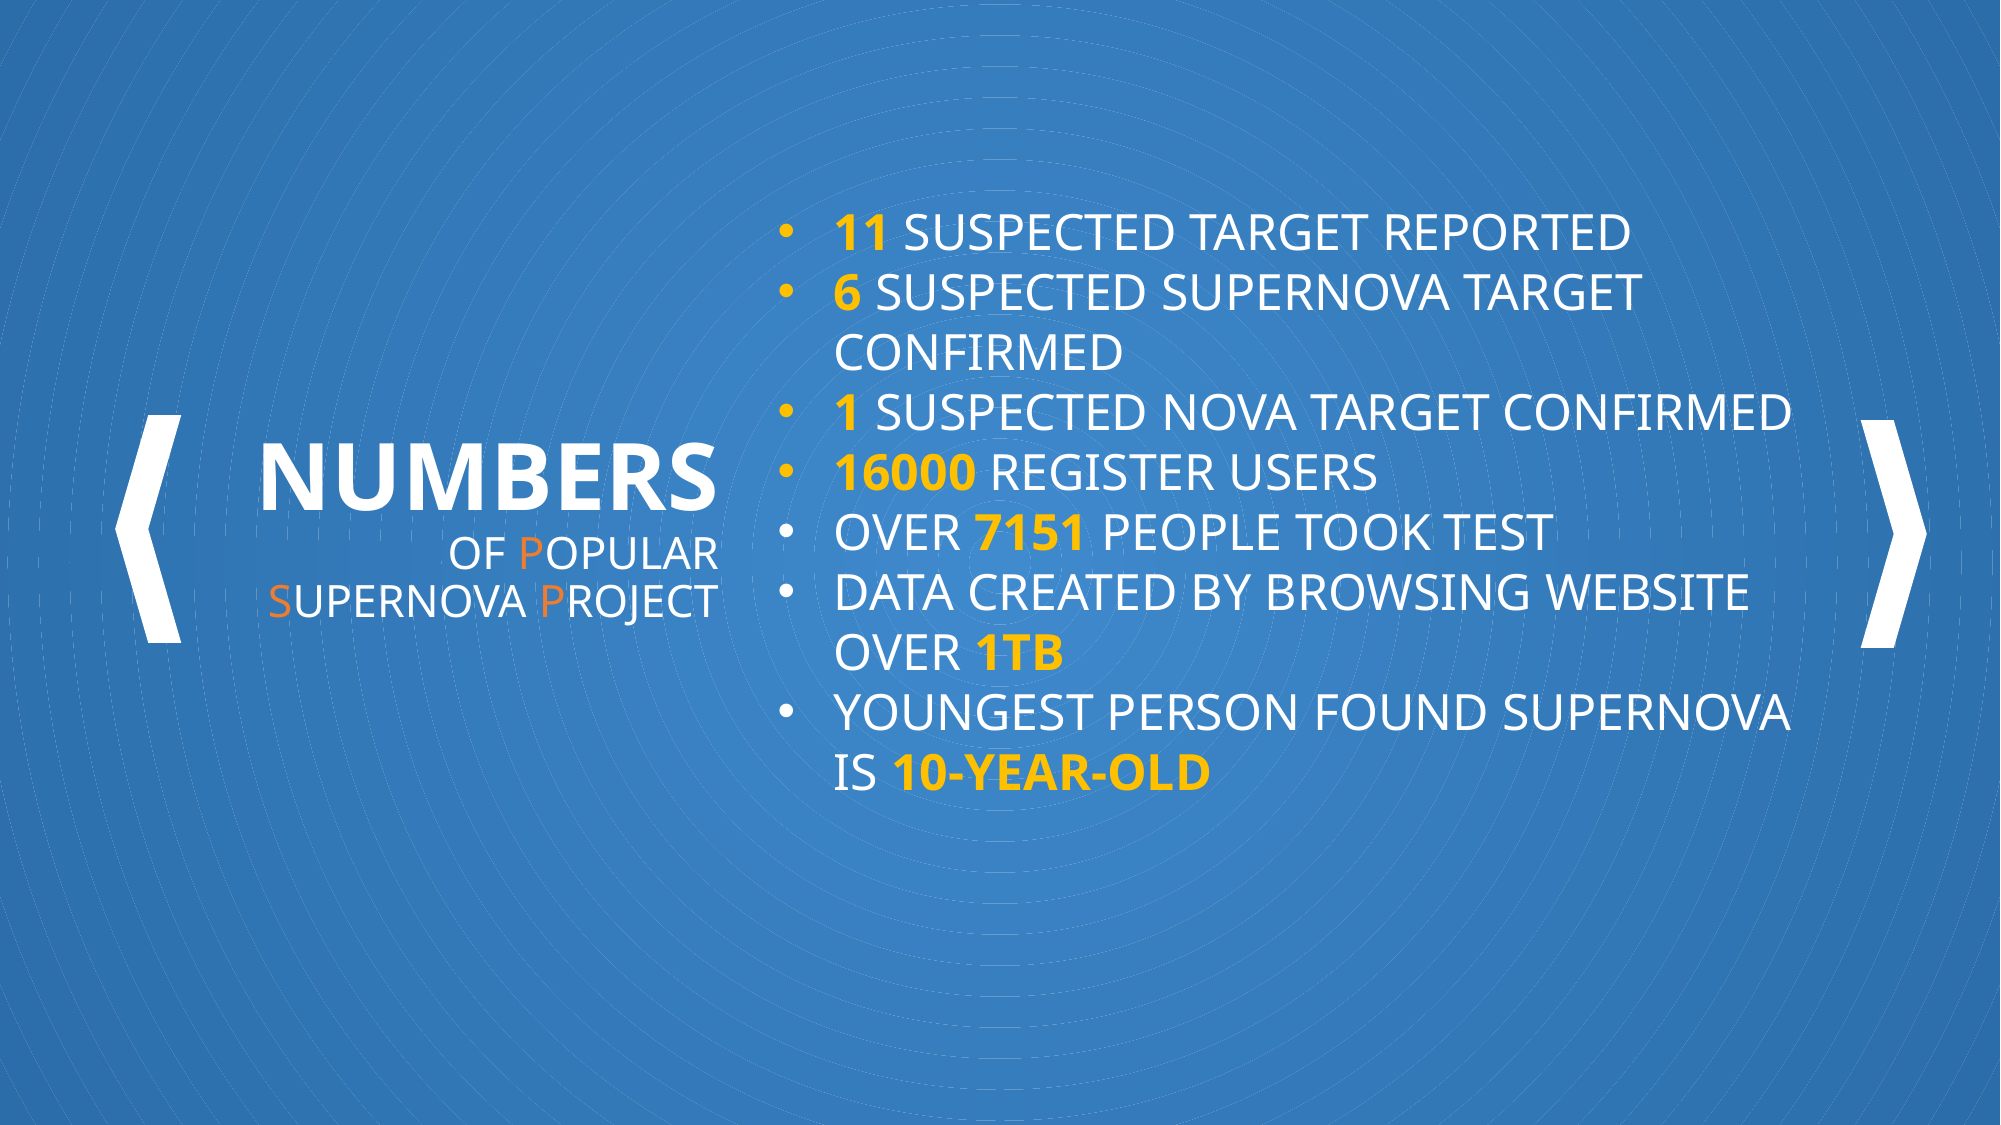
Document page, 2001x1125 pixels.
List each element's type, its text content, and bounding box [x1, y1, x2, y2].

text_box 11 SUSPECTED TARGET REPORTED 6 SUSPECTED SUPERNOVA TARGET CONFIRMED 1 SUSPECTED NOVA TARGET CONFIRMED 16000 REGISTER USERS OVER 7151 PEOPLE TOOK TEST DATA CREATED BY BROWSING WEBSITE OVER 1TB YOUNGEST PERSON FOUND SUPERNOVA IS 10-YEAR-OLD [762, 193, 1832, 808]
text_box NUMBERS OF POPULAR SUPERNOVA PROJECT [202, 420, 734, 638]
text_box [114, 414, 183, 644]
text_box [1859, 419, 1928, 649]
